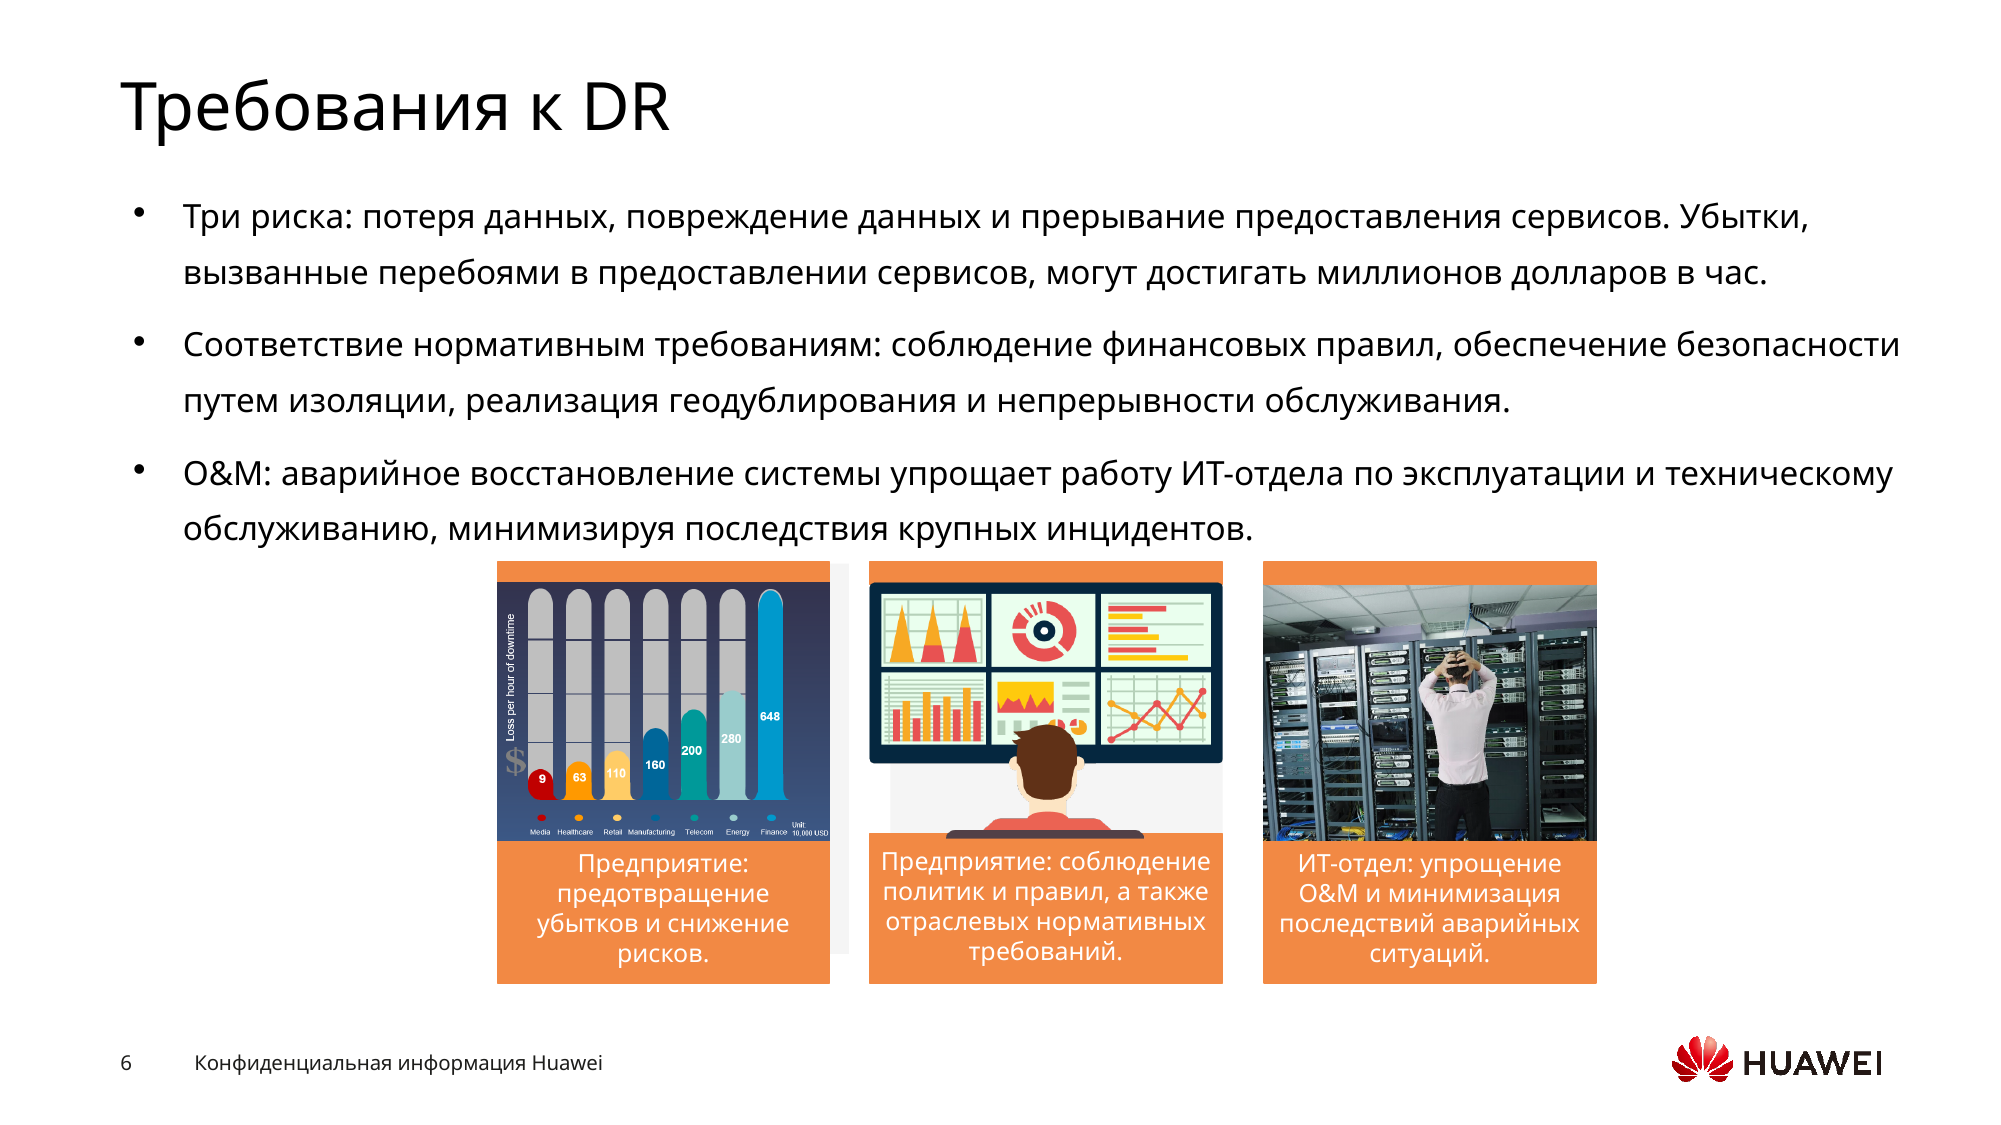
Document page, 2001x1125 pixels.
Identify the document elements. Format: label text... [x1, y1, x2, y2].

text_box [497, 562, 1597, 983]
picture [1672, 1036, 1881, 1082]
title Требования к DR [120, 73, 1880, 155]
list Три риска: потеря данных, повреждение данных и прерывание предоставления сервисов. Убытки, вызванные перебоями в предоставлении сервисов, могут достигать миллионов долларов в час. Соответствие нормативным требованиям: соблюдение финансовых правил, обеспечение безопасности путем изоляции, реализация геодублирования и непрерывности обслуживания. O&M: аварийное восстановление системы упрощает работу ИТ-отдела по эксплуатации и техническому обслуживанию, минимизируя последствия крупных инцидентов. [119, 172, 1942, 550]
